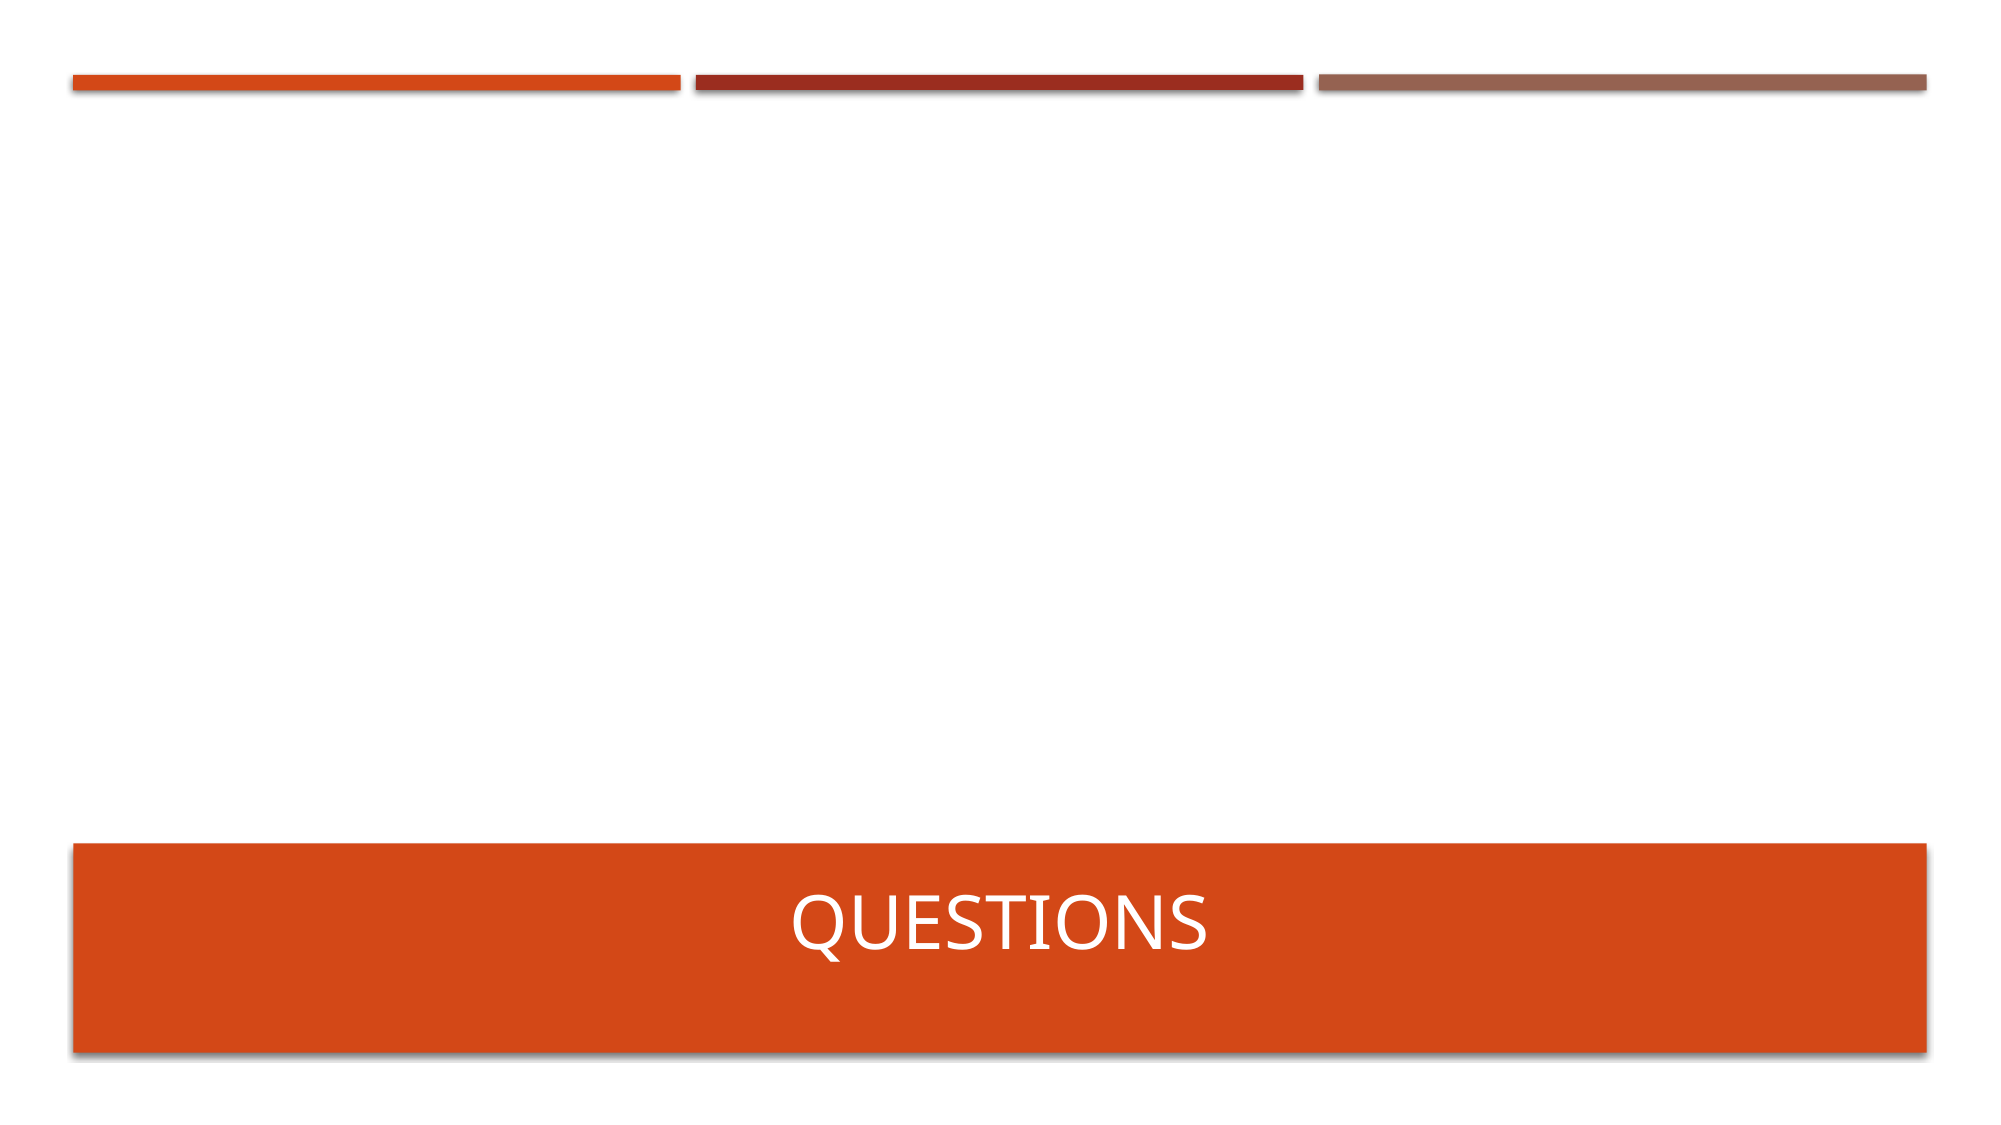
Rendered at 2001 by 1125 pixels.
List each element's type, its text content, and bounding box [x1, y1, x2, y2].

title questions [597, 863, 1403, 977]
